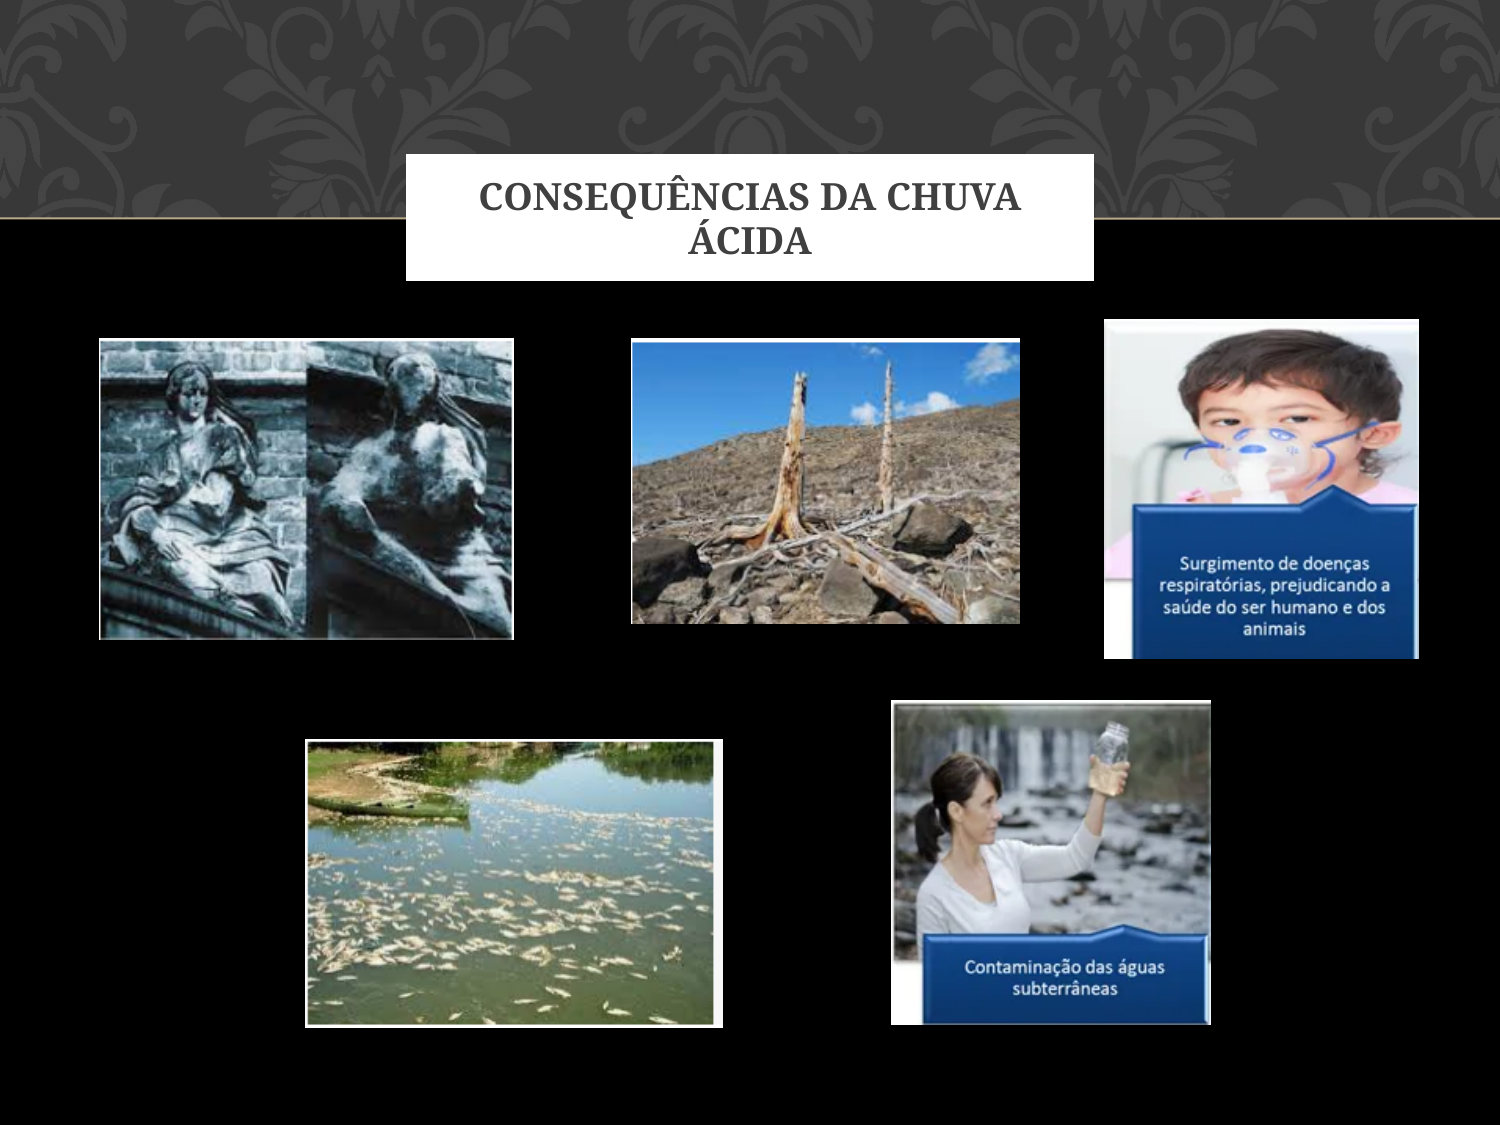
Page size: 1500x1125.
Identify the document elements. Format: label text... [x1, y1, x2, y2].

picture [1104, 319, 1419, 659]
picture [891, 700, 1211, 1025]
picture [304, 739, 723, 1028]
title Consequências da chuva ácida [406, 154, 1094, 281]
picture [99, 337, 514, 641]
picture [631, 337, 1020, 625]
